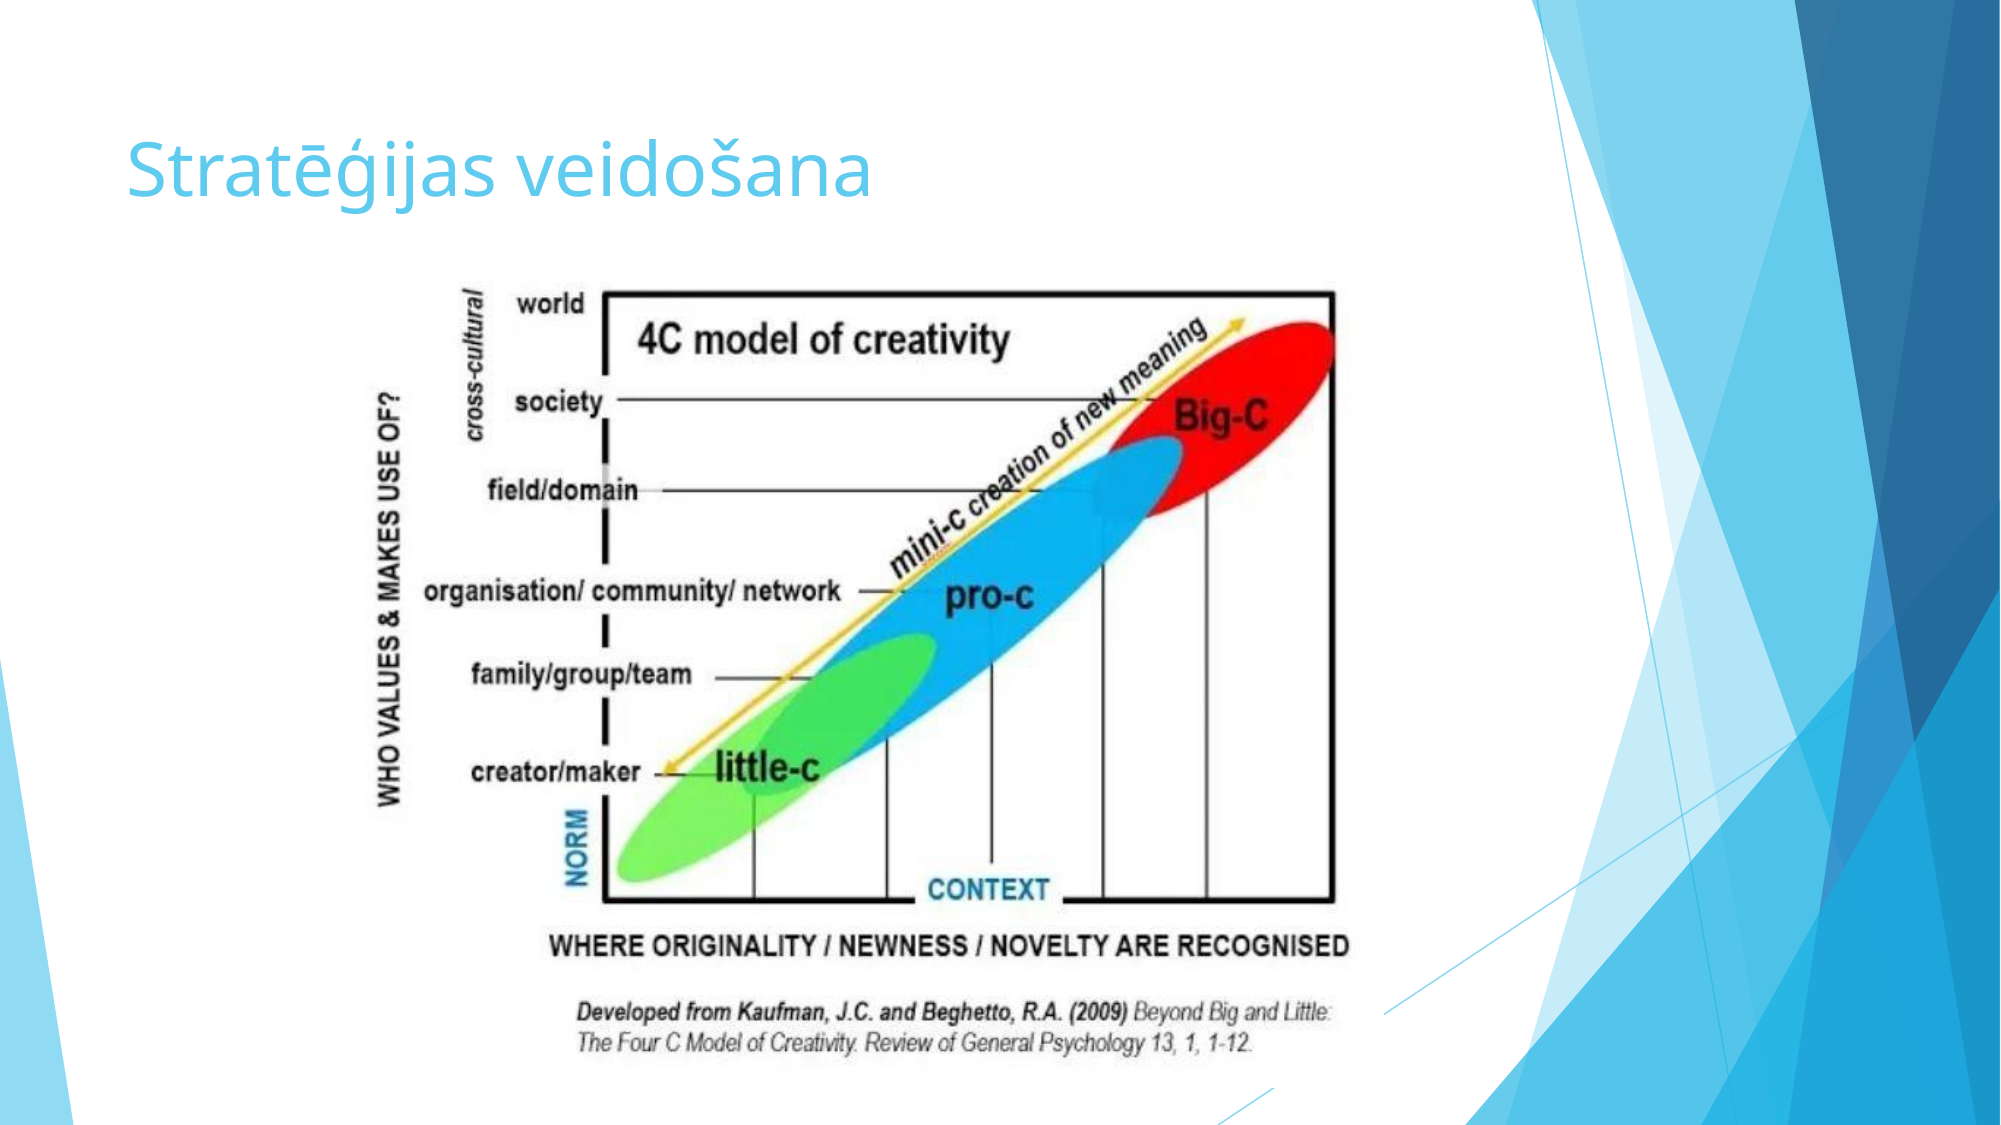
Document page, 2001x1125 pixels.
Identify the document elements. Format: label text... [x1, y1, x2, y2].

picture [330, 223, 1384, 1088]
title Stratēģijas veidošana [111, 99, 1522, 224]
